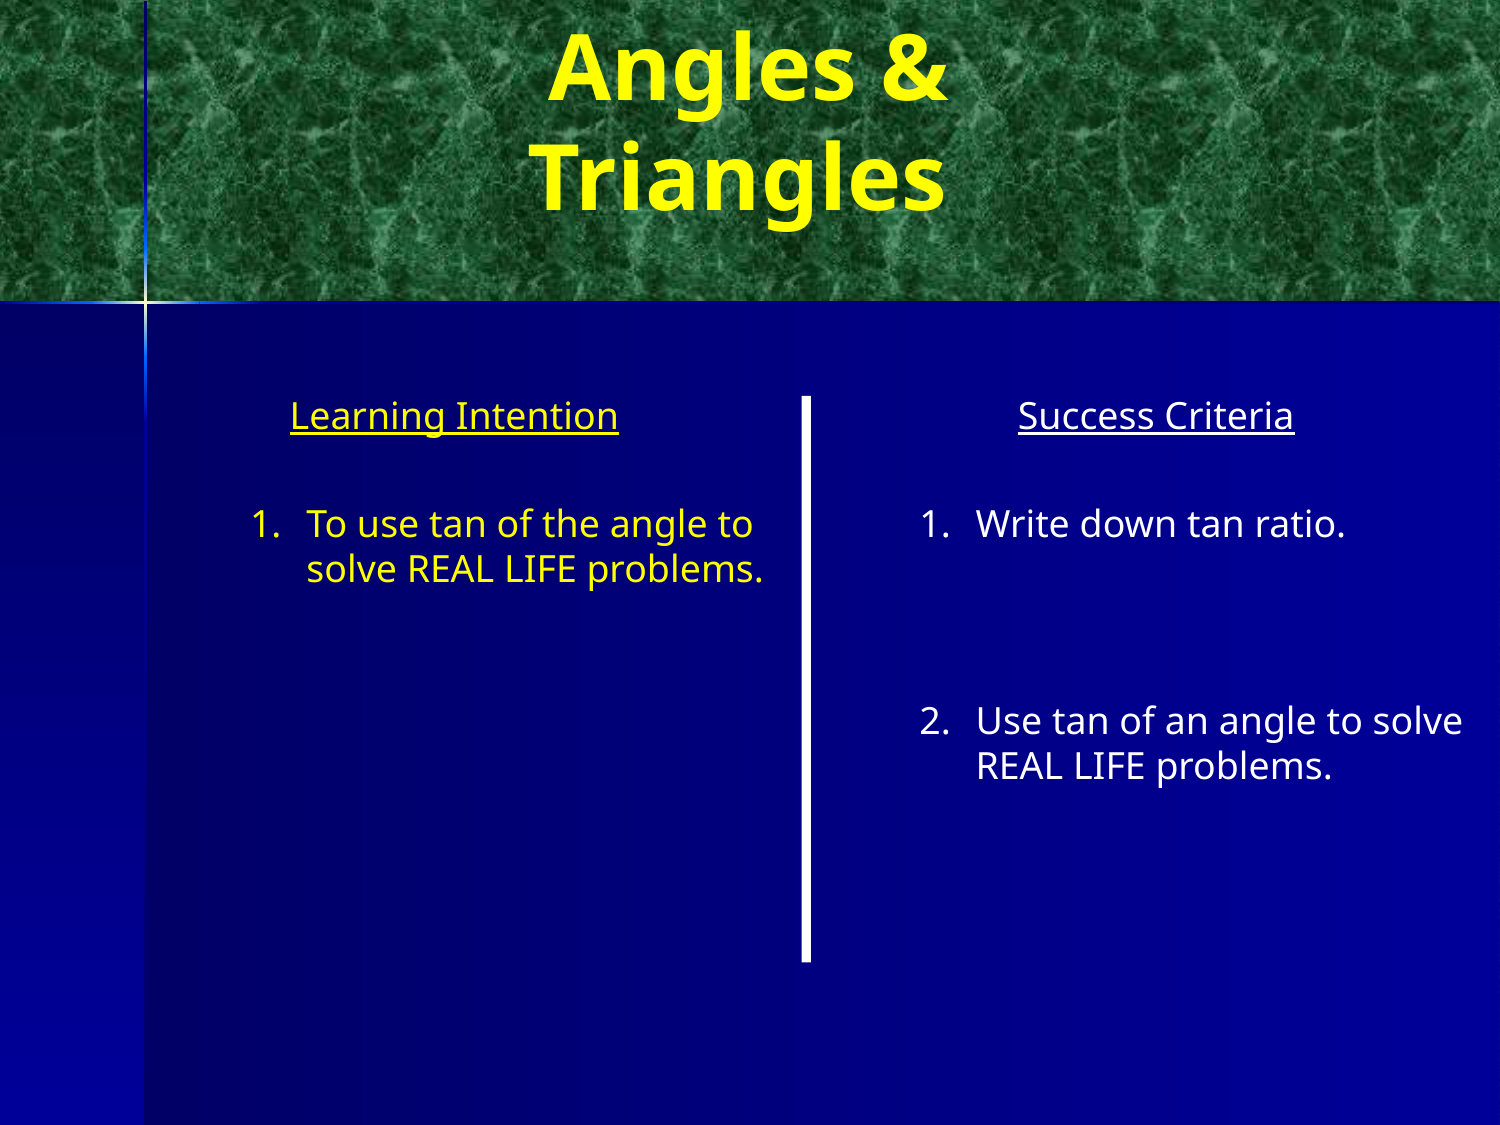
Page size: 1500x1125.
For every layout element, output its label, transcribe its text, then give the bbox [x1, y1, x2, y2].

text_box Angles & Triangles [317, 121, 1181, 236]
text_box 1. Write down tan ratio. [829, 492, 1500, 553]
picture [0, 0, 1500, 302]
text_box 2. Use tan of an angle to solve REAL LIFE problems. [829, 689, 1500, 795]
text_box To use tan of the angle to solve REAL LIFE problems. [160, 492, 798, 598]
text_box Learning Intention [274, 384, 635, 445]
text_box Success Criteria [1003, 384, 1310, 445]
